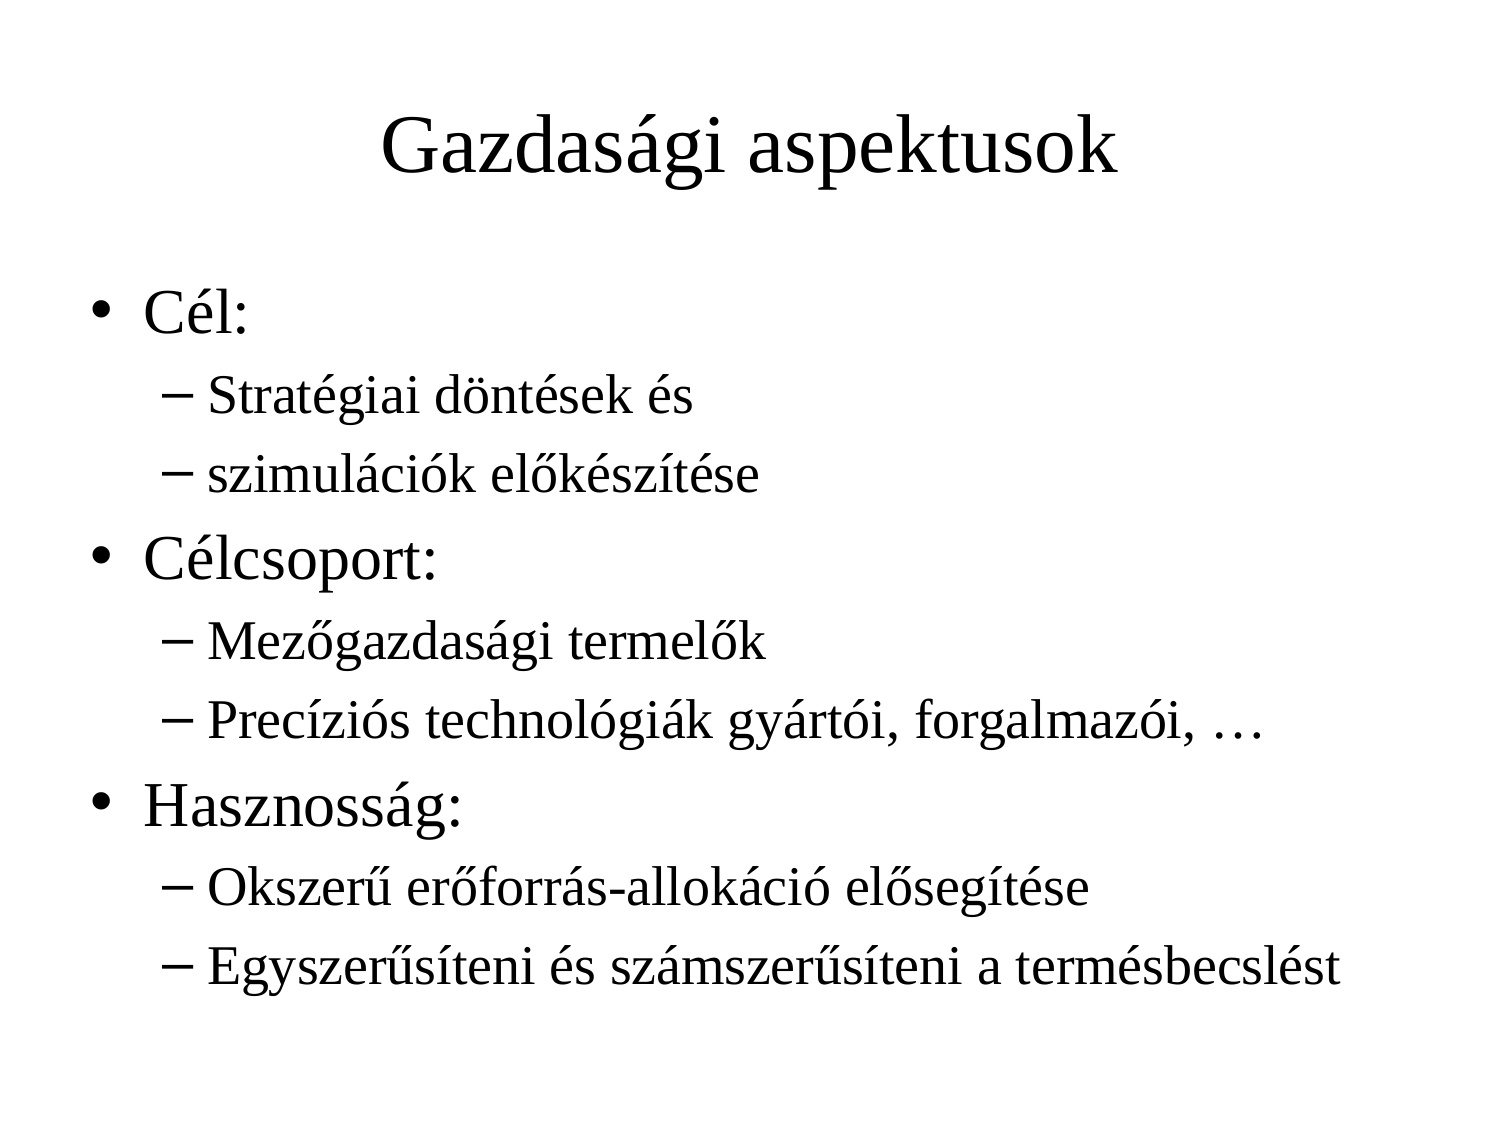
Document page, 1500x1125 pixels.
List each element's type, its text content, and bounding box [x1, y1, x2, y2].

title Gazdasági aspektusok [75, 45, 1425, 233]
list Cél: Stratégiai döntések és szimulációk előkészítése Célcsoport: Mezőgazdasági termelők Precíziós technológiák gyártói, forgalmazói, … Hasznosság: Okszerű erőforrás-allokáció elősegítése Egyszerűsíteni és számszerűsíteni a termésbecslést [75, 262, 1425, 1005]
